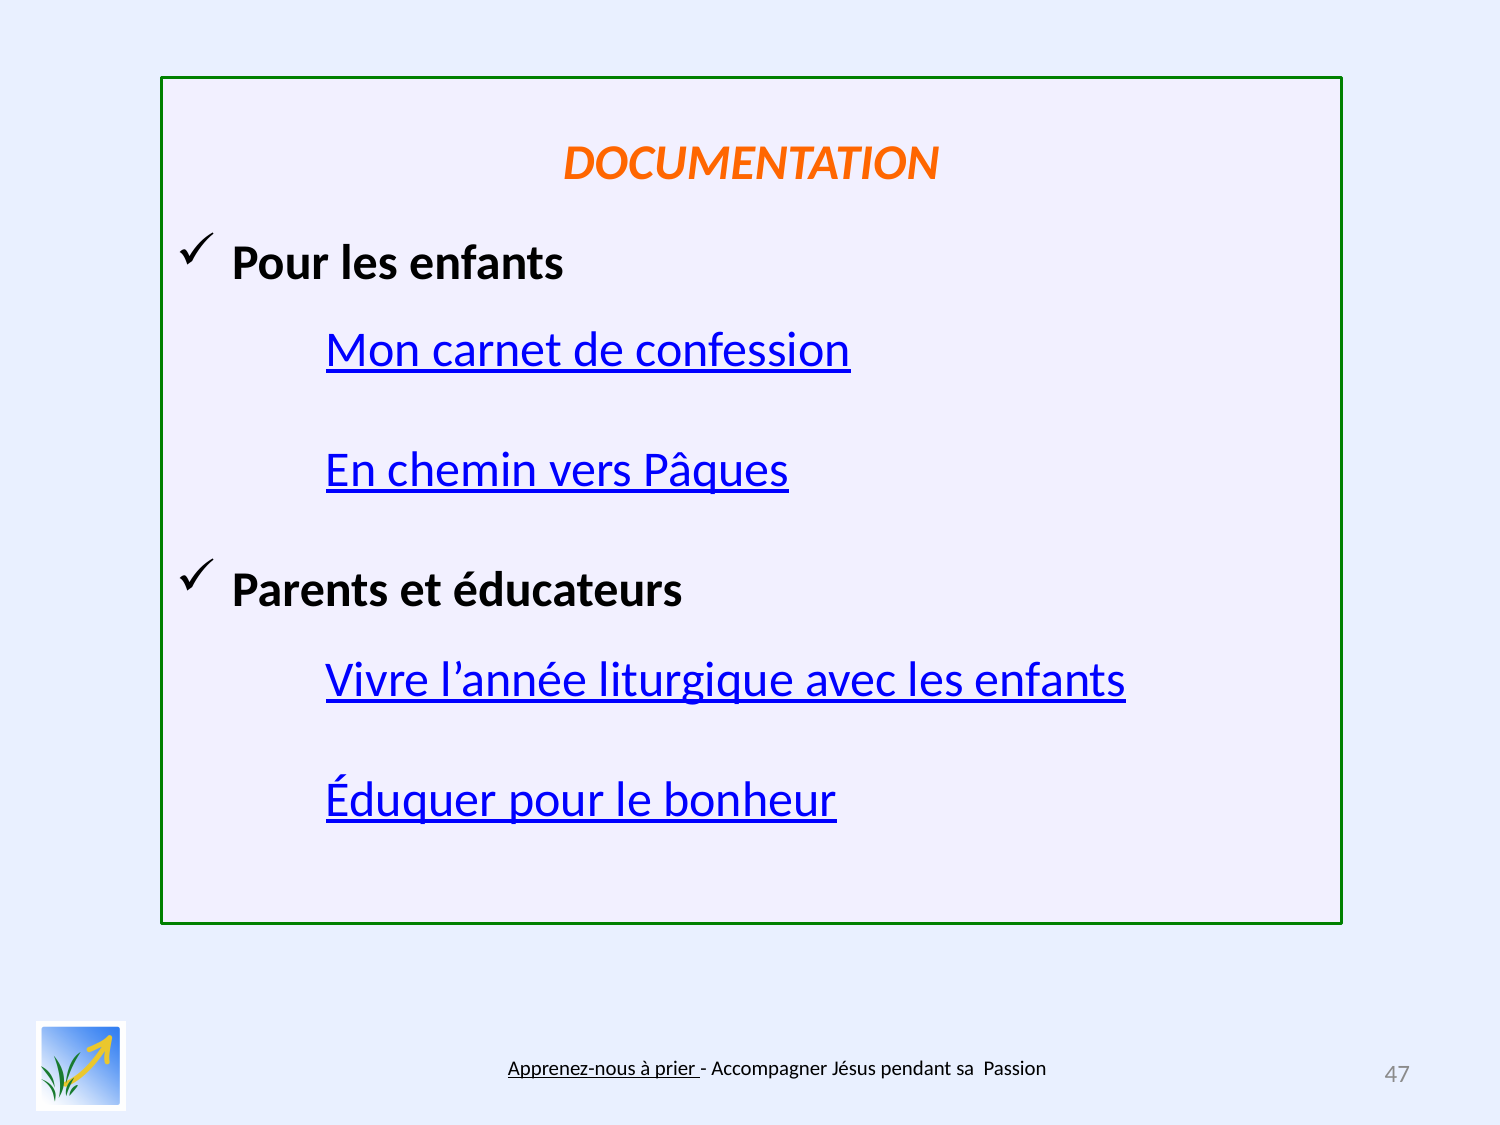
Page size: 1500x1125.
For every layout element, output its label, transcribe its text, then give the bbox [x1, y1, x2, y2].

text_box Apprenez-nous à prier - Accompagner Jésus pendant sa Passion [492, 1047, 1072, 1088]
picture [36, 1021, 126, 1111]
text_box DOCUMENTATION Pour les enfants Mon carnet de confession En chemin vers Pâques Parents et éducateurs Vivre l’année liturgique avec les enfants Éduquer pour le bonheur [161, 77, 1342, 924]
slide_number 47 [1074, 1042, 1425, 1103]
